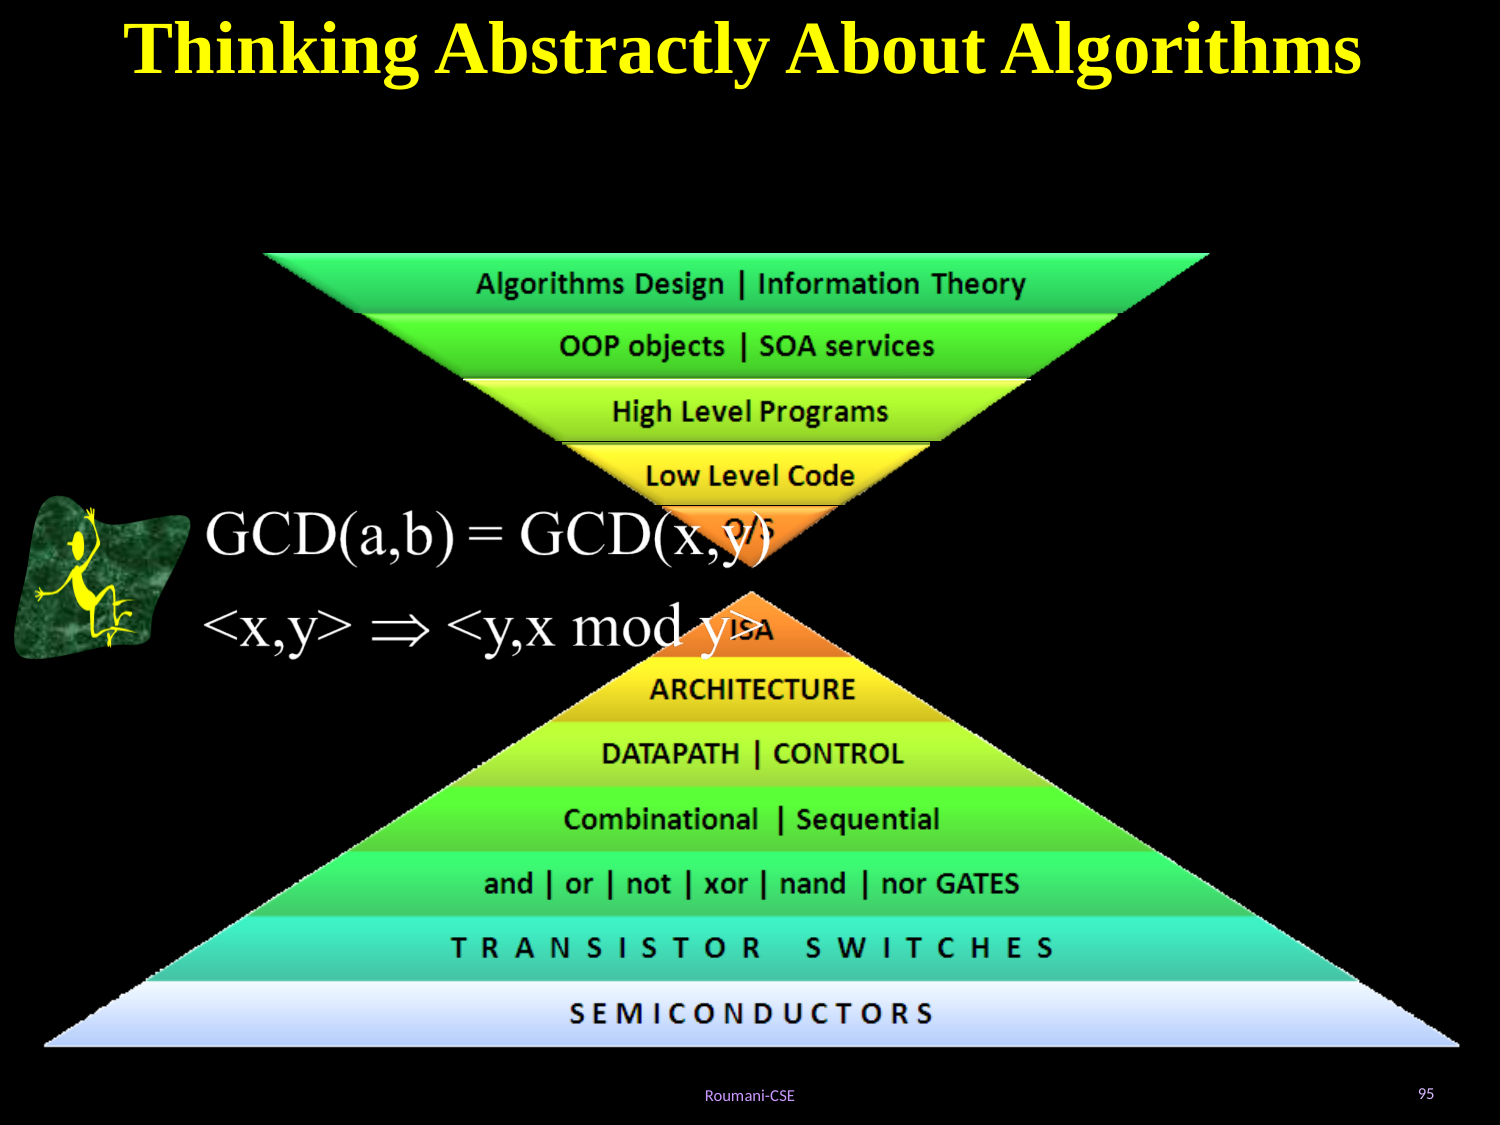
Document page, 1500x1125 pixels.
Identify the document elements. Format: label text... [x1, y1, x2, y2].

slide_number 95 [1387, 1074, 1450, 1110]
picture [12, 253, 1469, 1052]
footer Roumani-CSE [512, 1060, 988, 1111]
text_box Thinking Abstractly About Algorithms [50, 0, 1438, 138]
